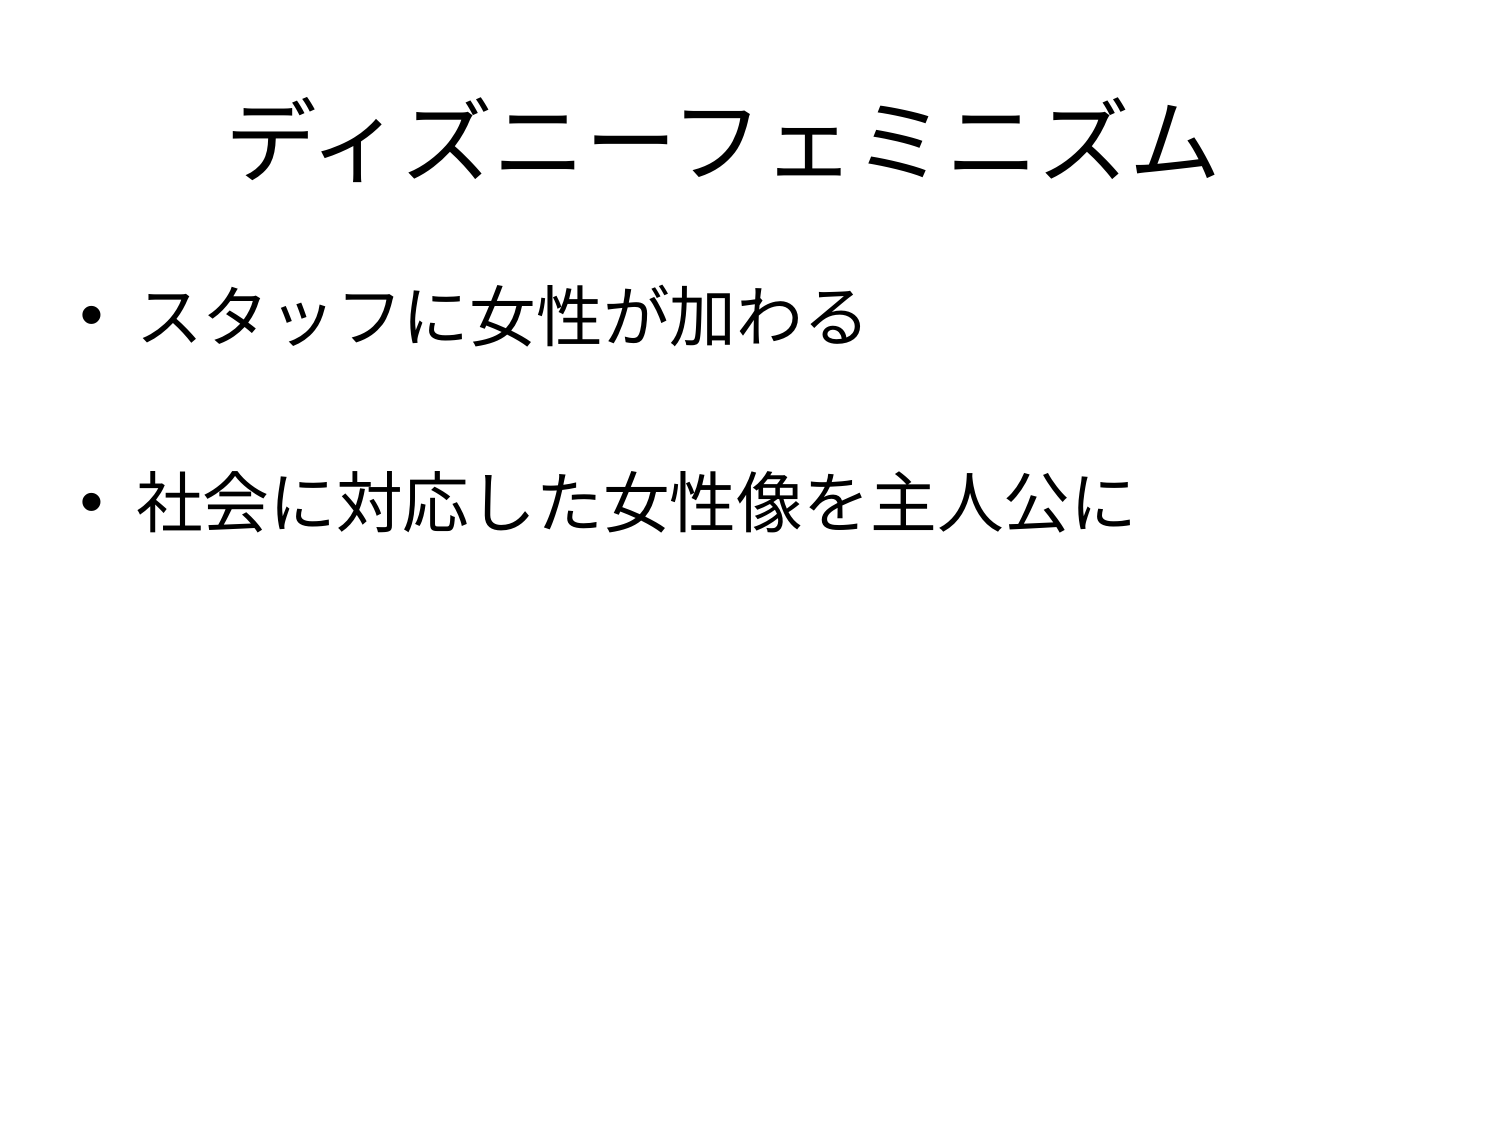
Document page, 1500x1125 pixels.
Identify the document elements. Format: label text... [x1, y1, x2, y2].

title ディズニーフェミニズム [74, 44, 1426, 233]
list スタッフに女性が加わる 社会に対応した女性像を主人公に [64, 266, 1416, 1010]
